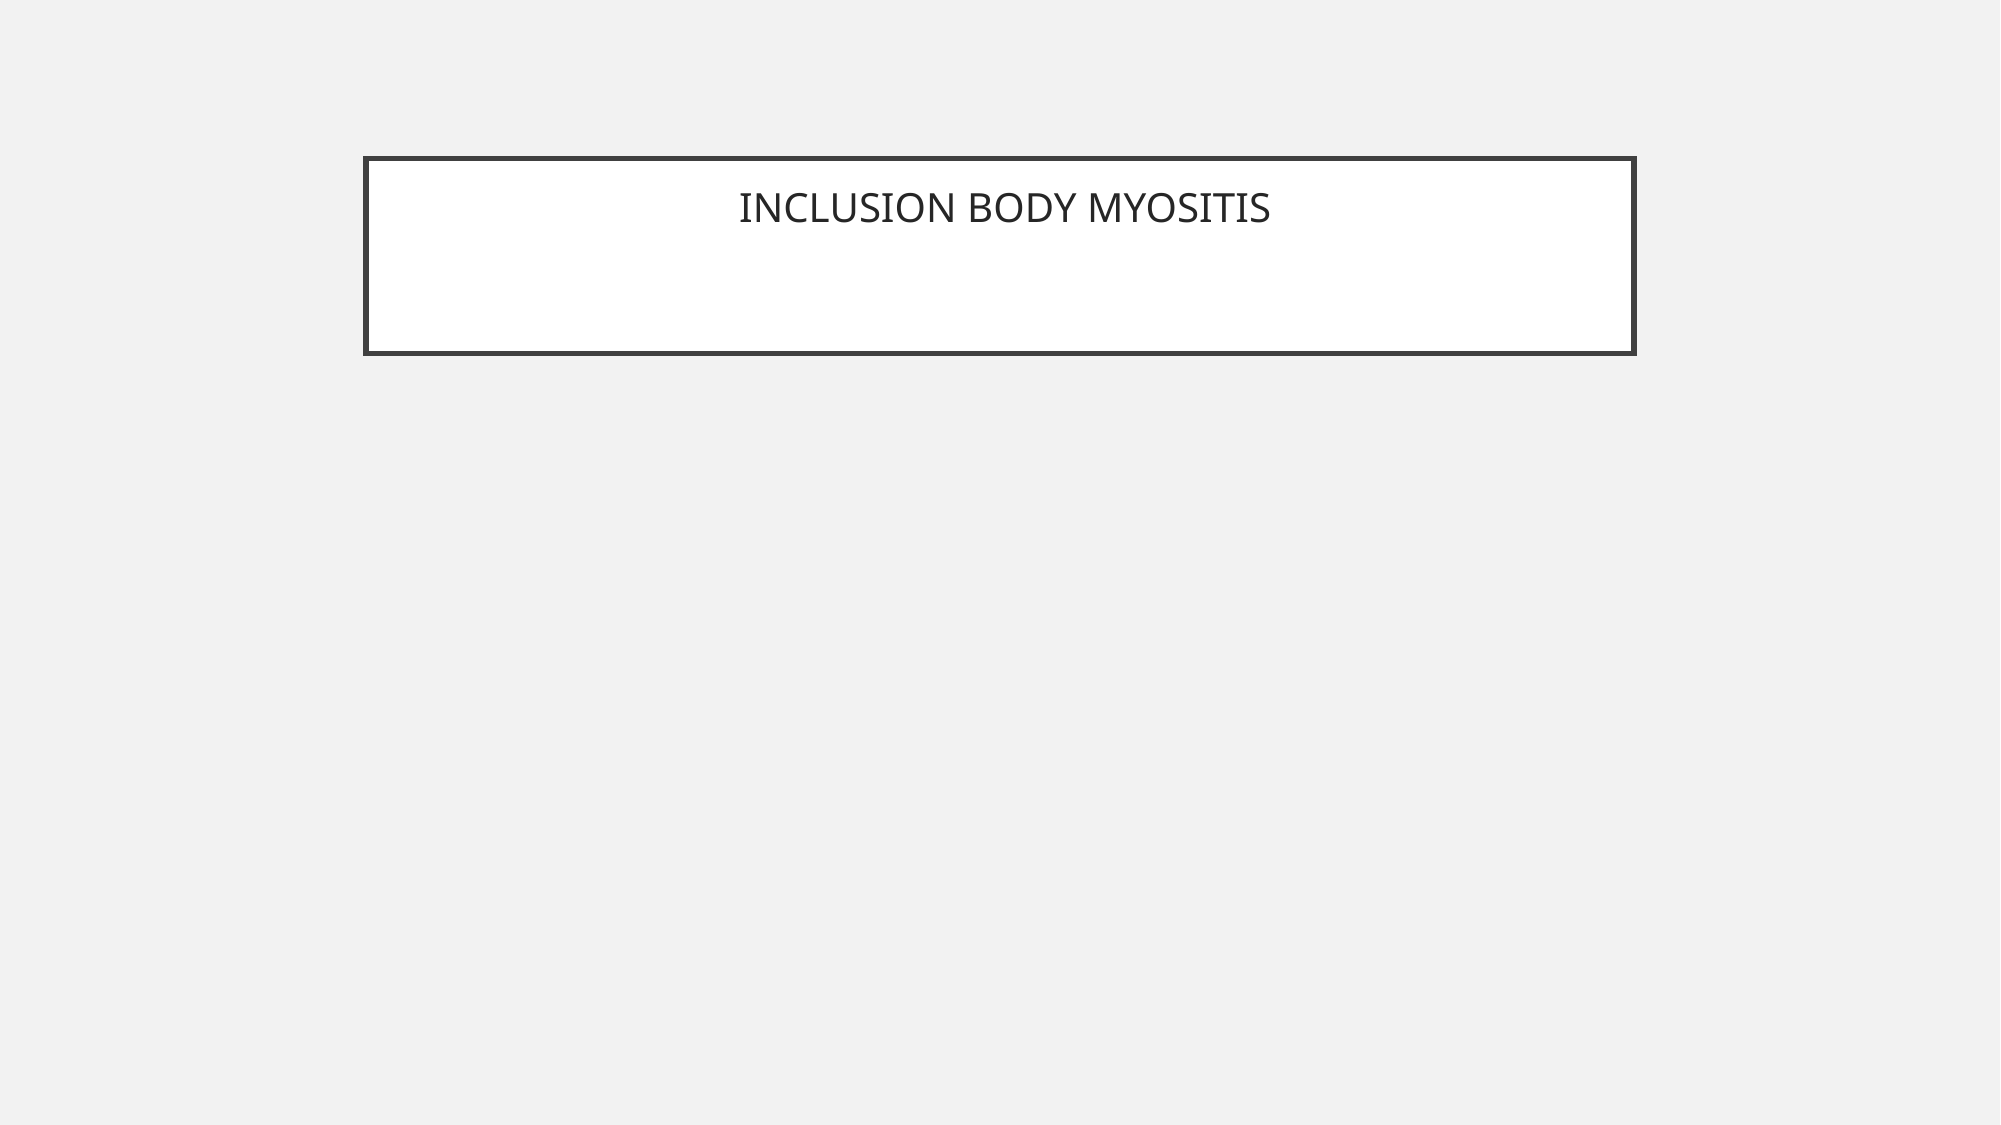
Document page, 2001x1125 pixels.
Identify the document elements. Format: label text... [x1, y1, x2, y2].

title INCLUSION BODY MYOSITIS [363, 156, 1637, 356]
